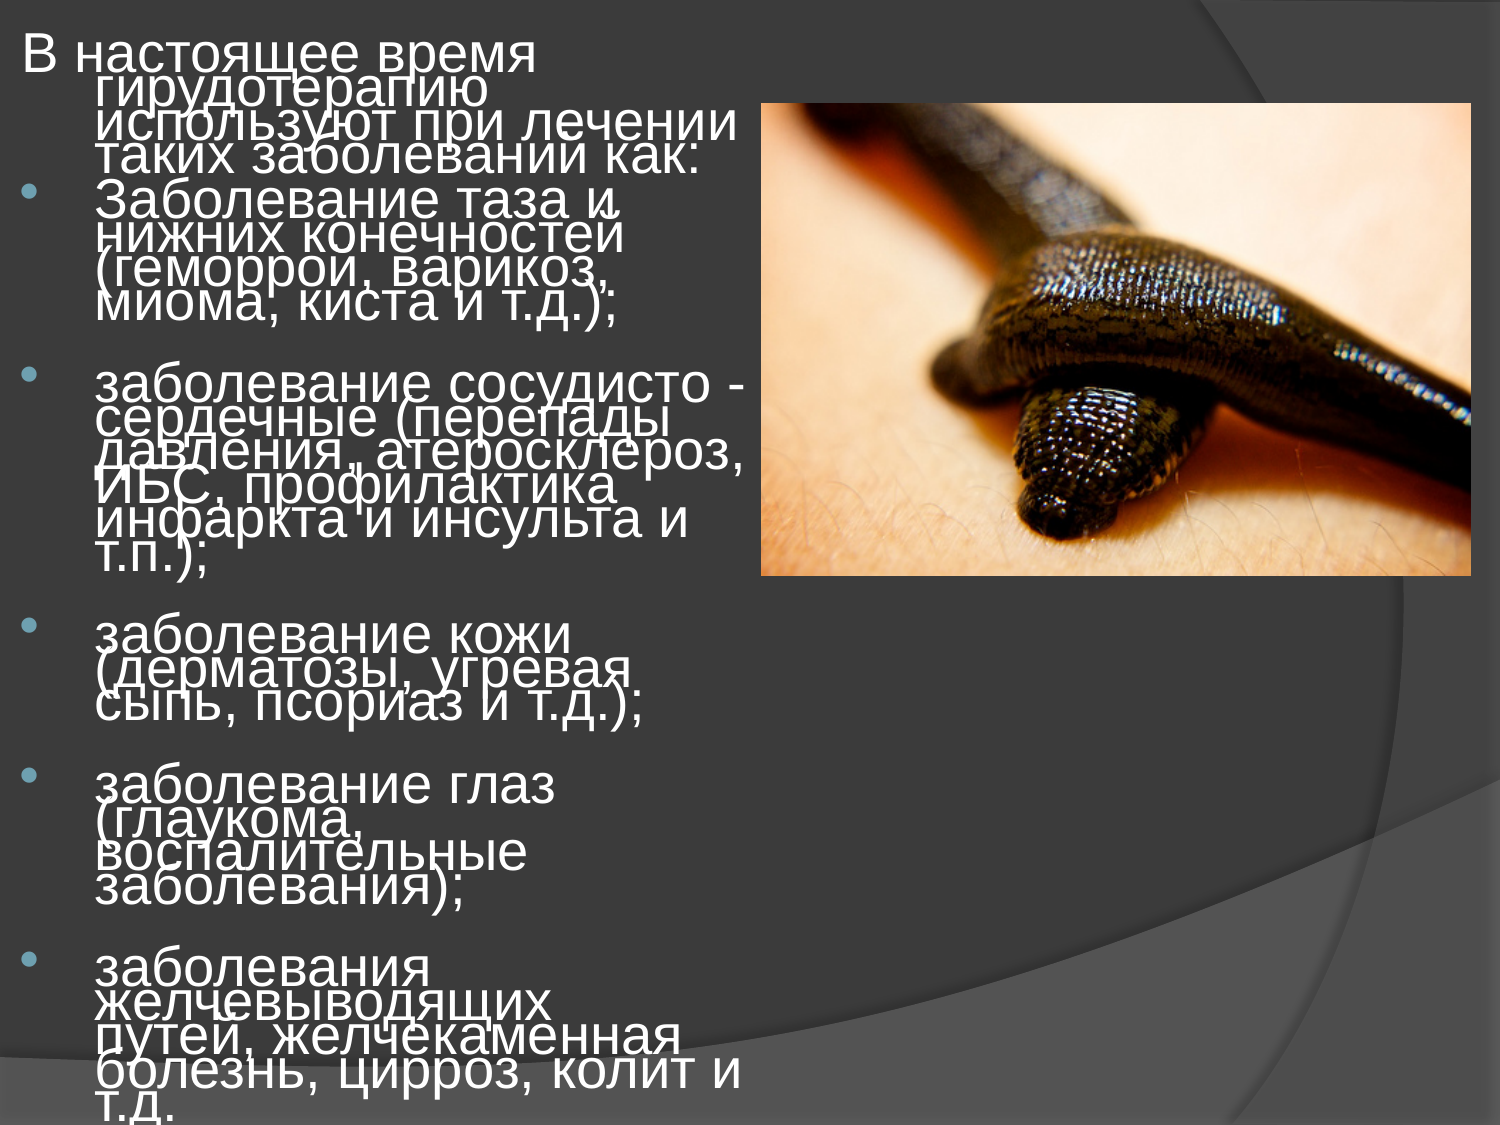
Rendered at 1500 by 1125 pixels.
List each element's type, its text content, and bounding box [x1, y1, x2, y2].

picture [761, 103, 1471, 576]
list В настоящее время гирудотерапию используют при лечении таких заболеваний как: Заболевание таза и нижних конечностей (геморрой, варикоз, миома, киста и т.д.); заболевание сосудисто - сердечные (перепады давления, атеросклероз, ИБС, профилактика инфаркта и инсульта и т.п.); заболевание кожи (дерматозы, угревая сыпь, псориаз и т.д.); заболевание глаз (глаукома, воспалительные заболевания); заболевания желчевыводящих путей, желчекаменная болезнь, цирроз, колит и т.д. [0, 42, 798, 1125]
